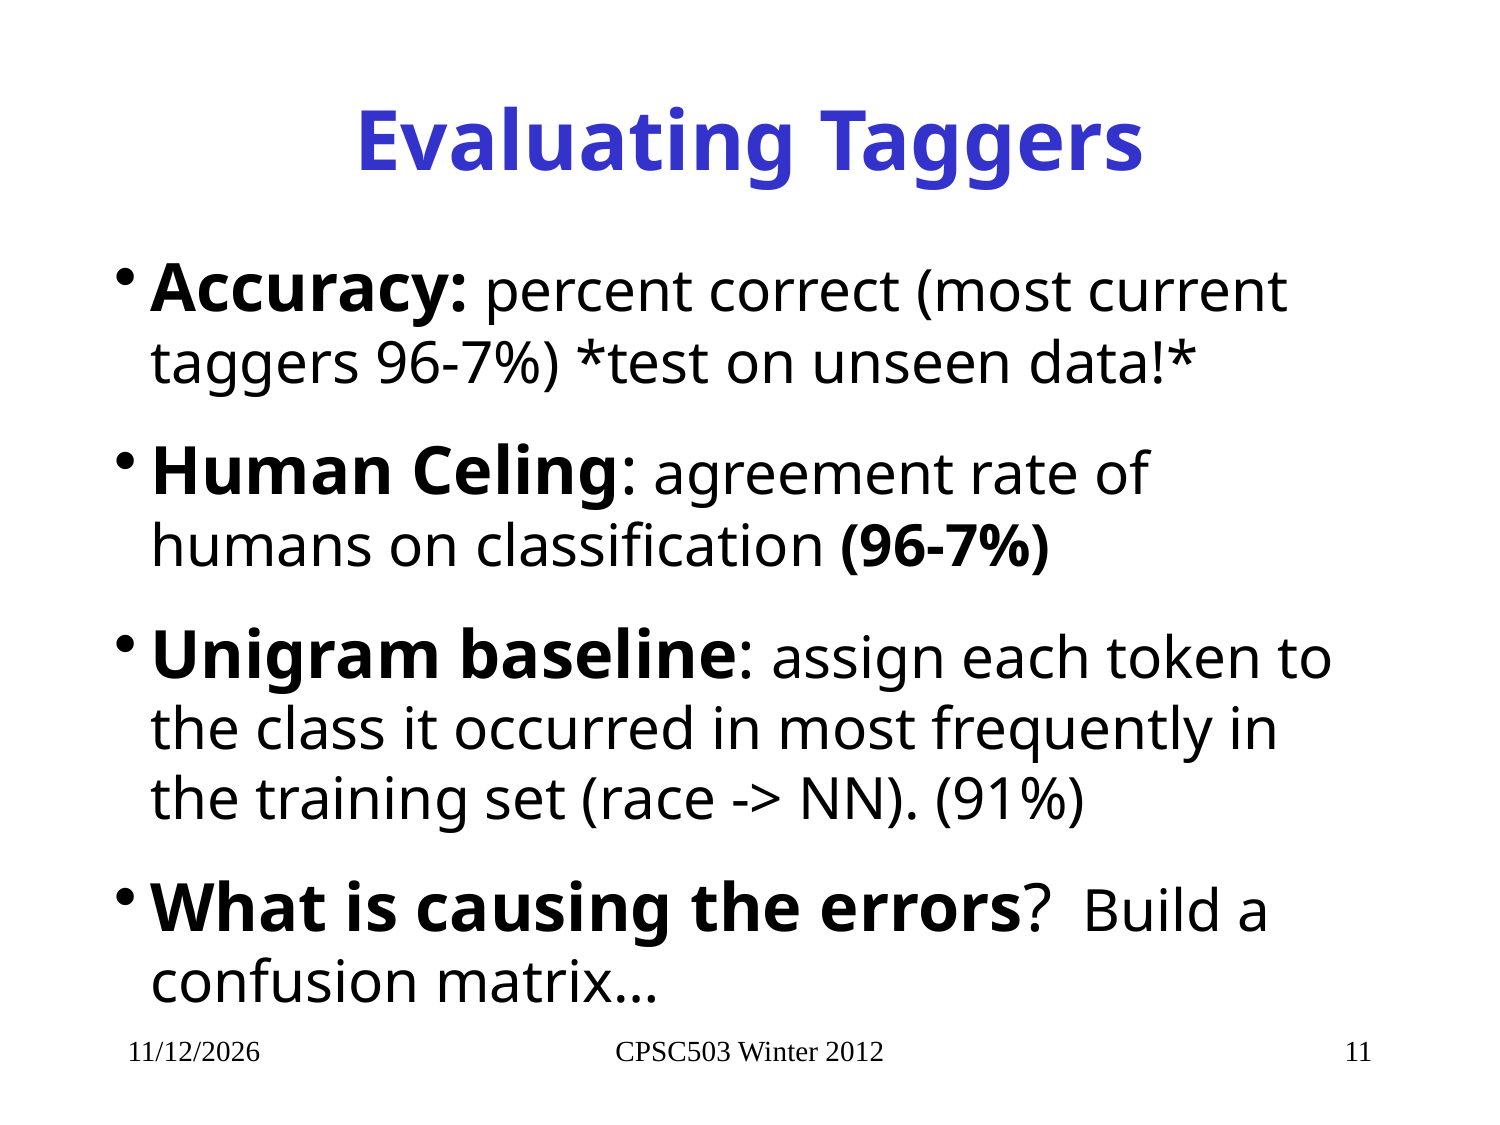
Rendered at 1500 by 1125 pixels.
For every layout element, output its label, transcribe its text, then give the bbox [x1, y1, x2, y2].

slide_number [112, 1024, 426, 1101]
text_box Accuracy: percent correct (most current taggers 96-7%) *test on unseen data!* Human Celing: agreement rate of humans on classification (96-7%) Unigram baseline: assign each token to the class it occurred in most frequently in the training set (race -> NN). (91%) What is causing the errors? Build a confusion matrix… [99, 237, 1388, 1022]
footer CPSC503 Winter 2012 [512, 1024, 988, 1101]
title Evaluating Taggers [112, 99, 1388, 176]
slide_number 11 [1074, 1024, 1388, 1101]
